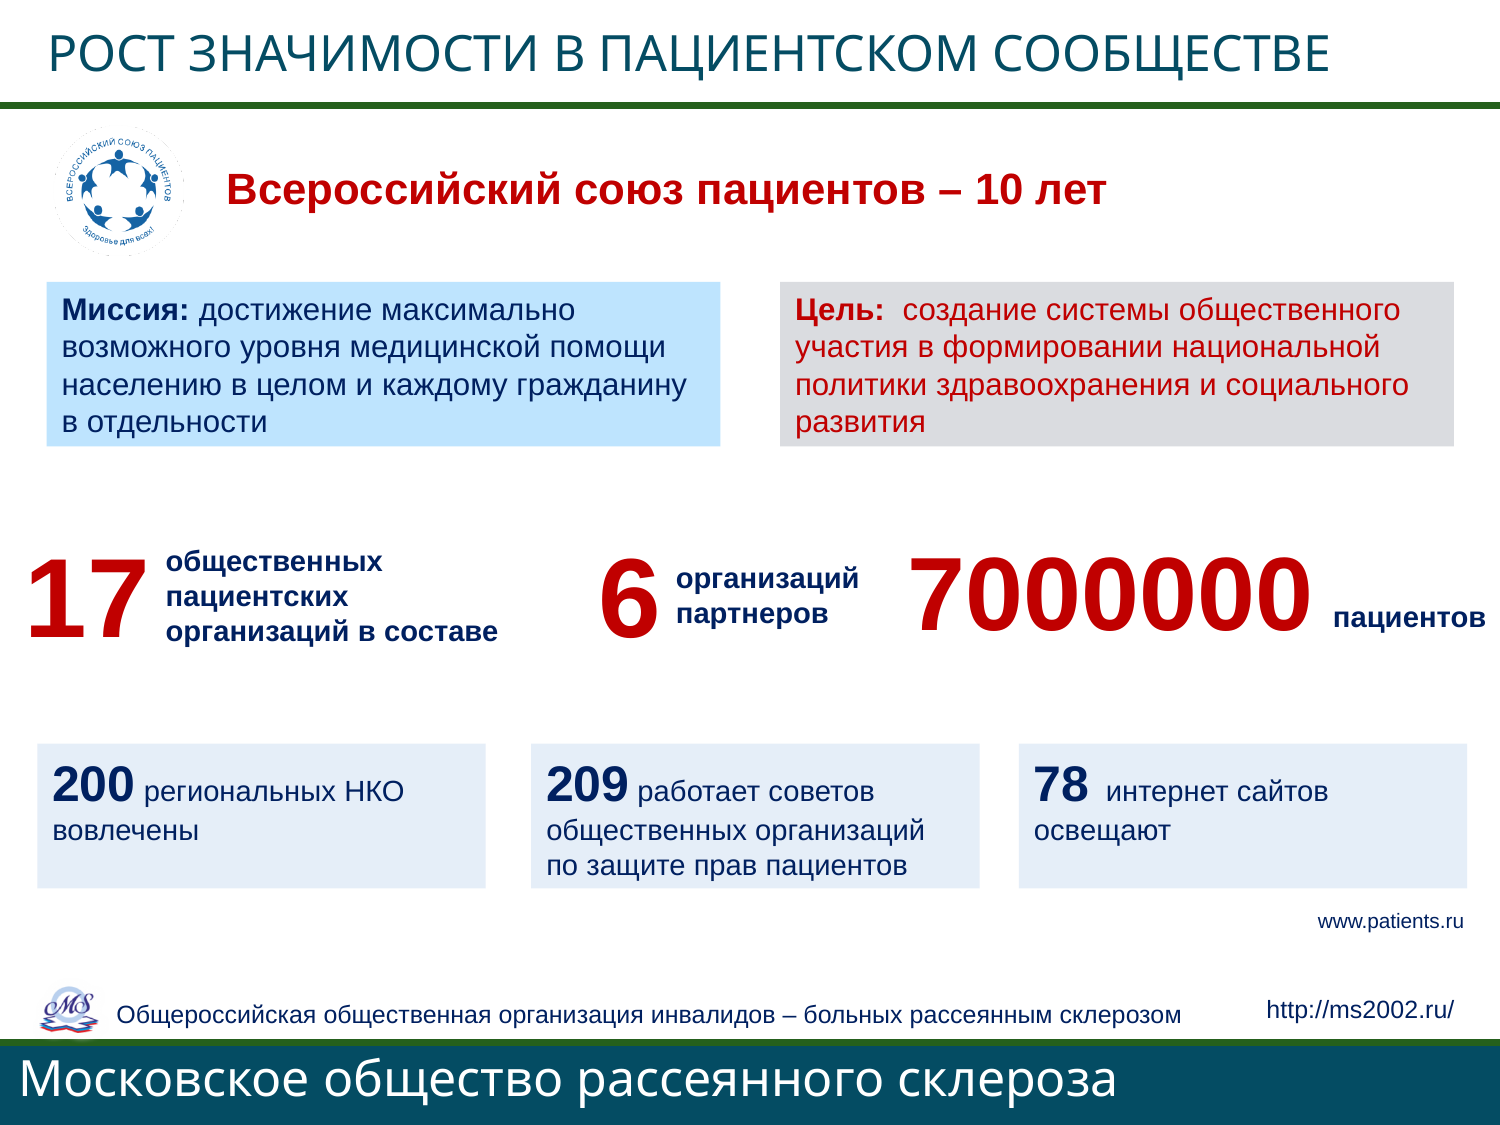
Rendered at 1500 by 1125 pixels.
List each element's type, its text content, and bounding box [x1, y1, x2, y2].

text_box РОСТ ЗНАЧИМОСТИ В ПАЦИЕНТСКОМ СООБЩЕСТВЕ [32, 14, 1471, 89]
text_box Московское общество рассеянного склероза [3, 1051, 1147, 1115]
text_box 200 региональных НКО вовлечены [37, 743, 486, 889]
text_box 78 интернет сайтов освещают [1018, 743, 1468, 889]
text_box 209 работает советов общественных организаций по защите прав пациентов [531, 743, 980, 889]
text_box Цель: создание системы общественного участия в формировании национальной политики здравоохранения и социального развития [780, 281, 1454, 447]
text_box Всероссийский союз пациентов – 10 лет [197, 153, 1261, 231]
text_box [577, 514, 896, 672]
text_box http://ms2002.ru/ [1251, 986, 1475, 1032]
picture [39, 983, 101, 1034]
picture [52, 125, 184, 256]
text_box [3, 514, 548, 672]
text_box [903, 516, 1500, 664]
text_box Миссия: достижение максимально возможного уровня медицинской помощи населению в целом и каждому гражданину в отдельности [46, 281, 721, 447]
text_box www.patients.ru [1306, 901, 1476, 939]
text_box [0, 1048, 1500, 1125]
text_box Общероссийская общественная организация инвалидов – больных рассеянным склерозом [111, 990, 1251, 1024]
